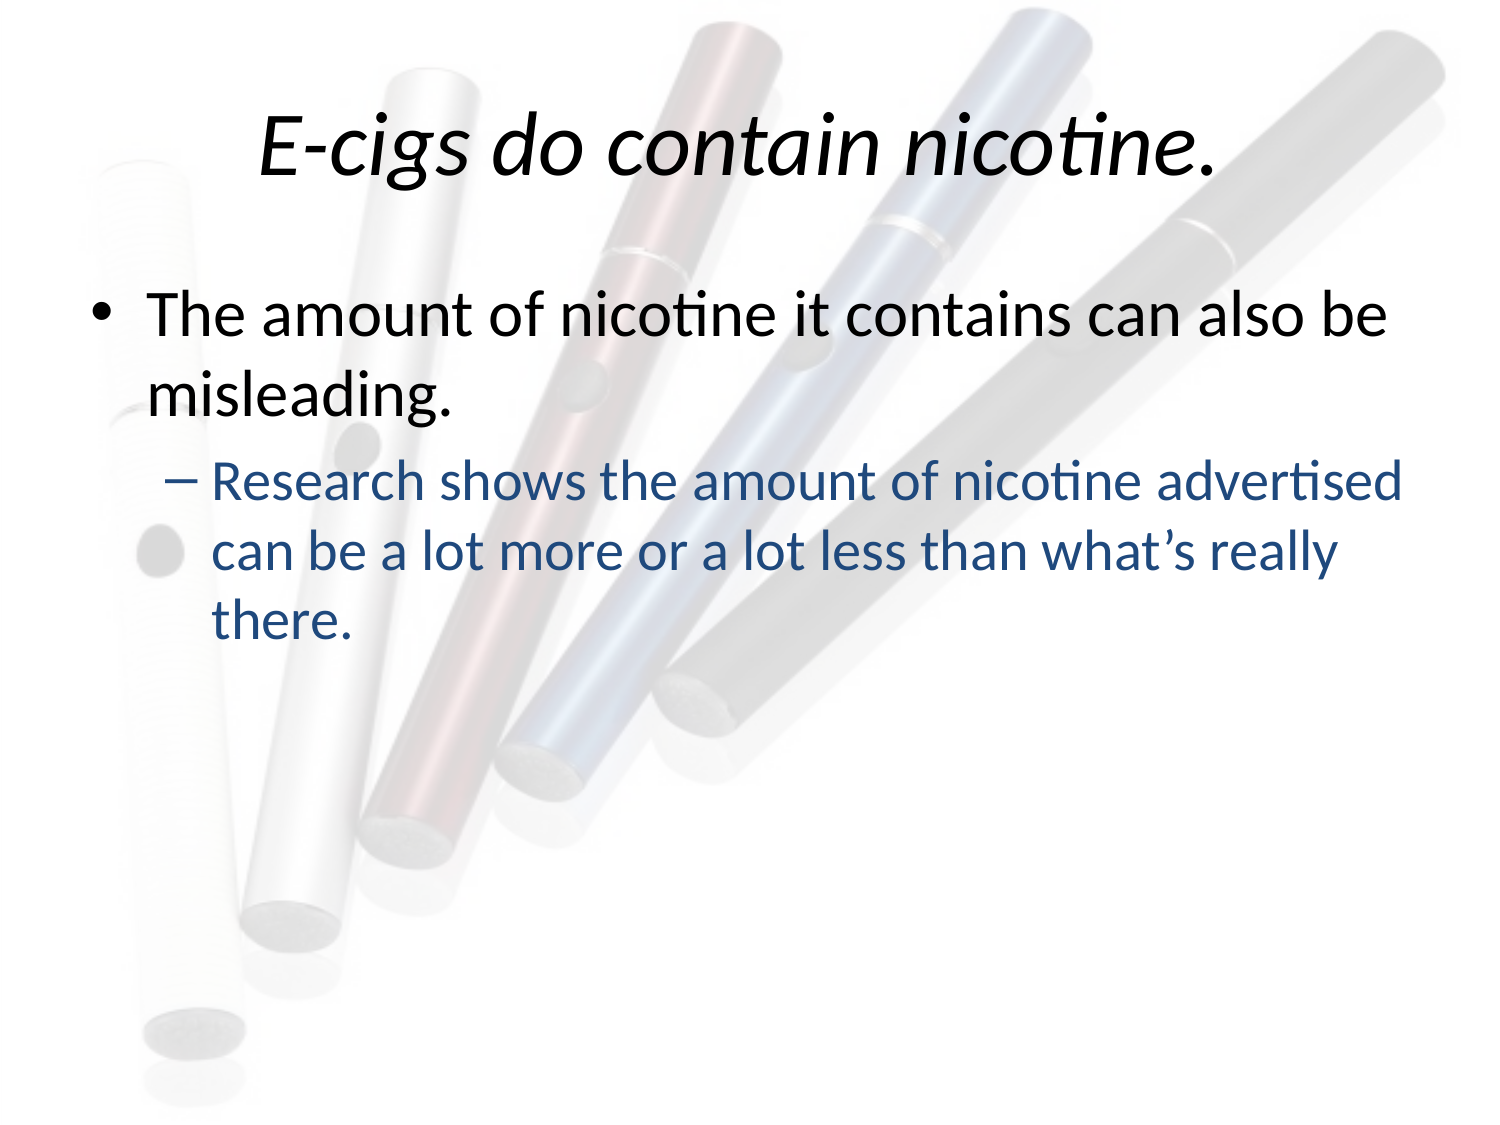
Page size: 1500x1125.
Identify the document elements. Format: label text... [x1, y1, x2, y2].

title E-cigs do contain nicotine. [75, 45, 1425, 233]
list The amount of nicotine it contains can also be misleading. Research shows the amount of nicotine advertised can be a lot more or a lot less than what’s really there. [75, 262, 1425, 1005]
